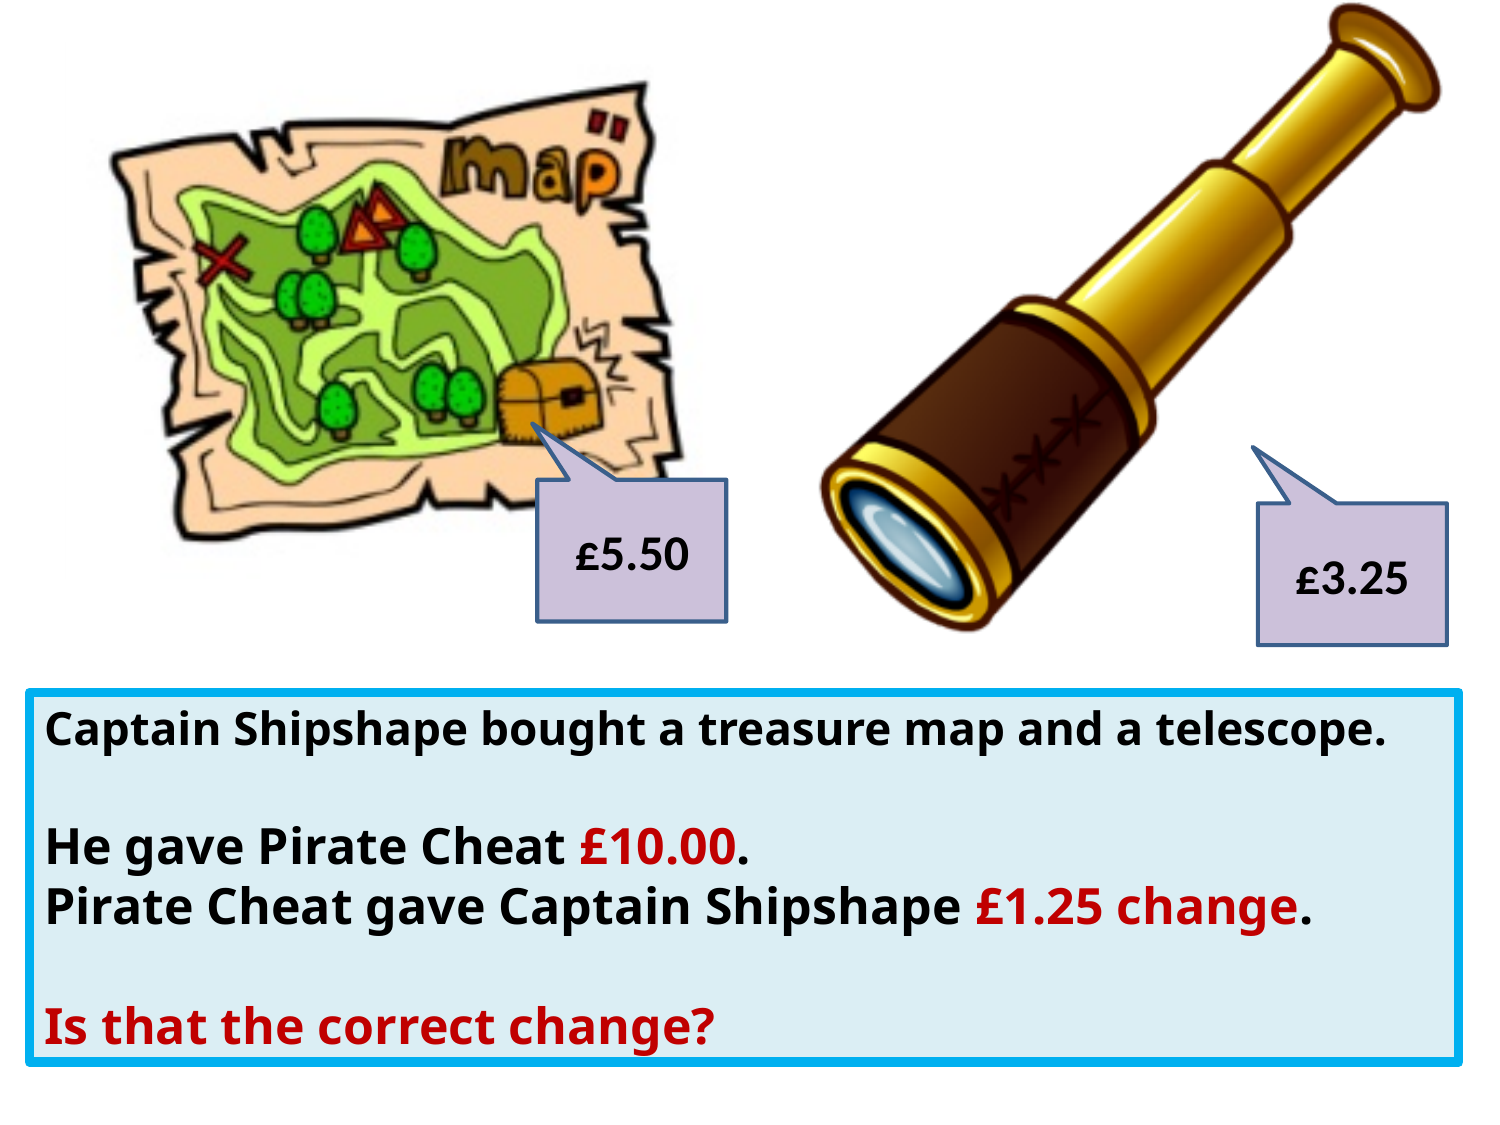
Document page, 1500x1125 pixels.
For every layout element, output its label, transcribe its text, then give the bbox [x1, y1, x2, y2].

picture [808, 0, 1448, 636]
text_box £5.50 [535, 587, 729, 624]
text_box £3.25 [1255, 641, 1449, 648]
picture [64, 42, 749, 579]
text_box Captain Shipshape bought a treasure map and a telescope. He gave Pirate Cheat £10.00. Pirate Cheat gave Captain Shipshape £1.25 change. Is that the correct change? [29, 692, 1459, 1063]
